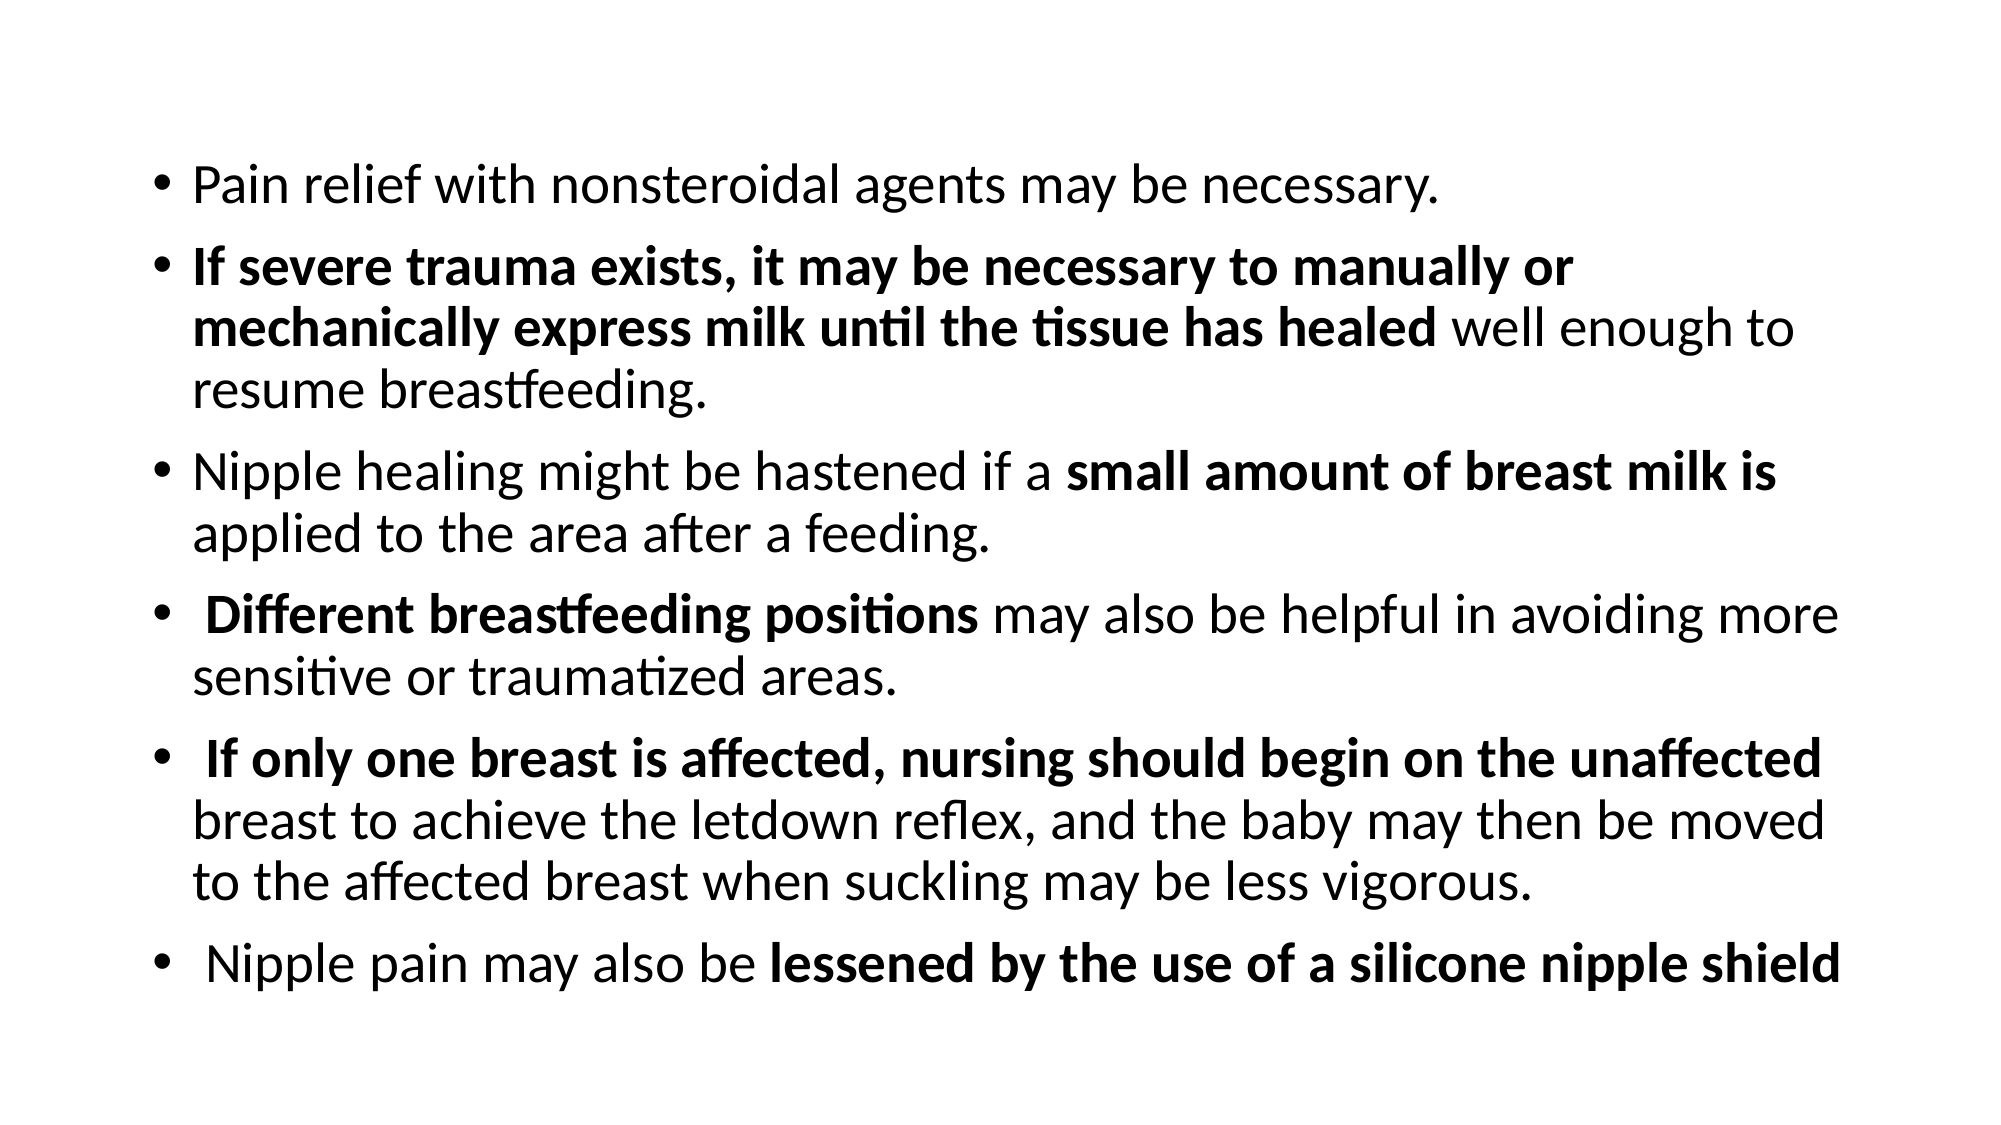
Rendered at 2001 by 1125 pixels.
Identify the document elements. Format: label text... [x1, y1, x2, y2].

list Pain relief with nonsteroidal agents may be necessary. If severe trauma exists, it may be necessary to manually or mechanically express milk until the tissue has healed well enough to resume breastfeeding. Nipple healing might be hastened if a small amount of breast milk is applied to the area after a feeding. Different breastfeeding positions may also be helpful in avoiding more sensitive or traumatized areas. If only one breast is affected, nursing should begin on the unaffected breast to achieve the letdown reflex, and the baby may then be moved to the affected breast when suckling may be less vigorous. Nipple pain may also be lessened by the use of a silicone nipple shield [137, 146, 1863, 1017]
